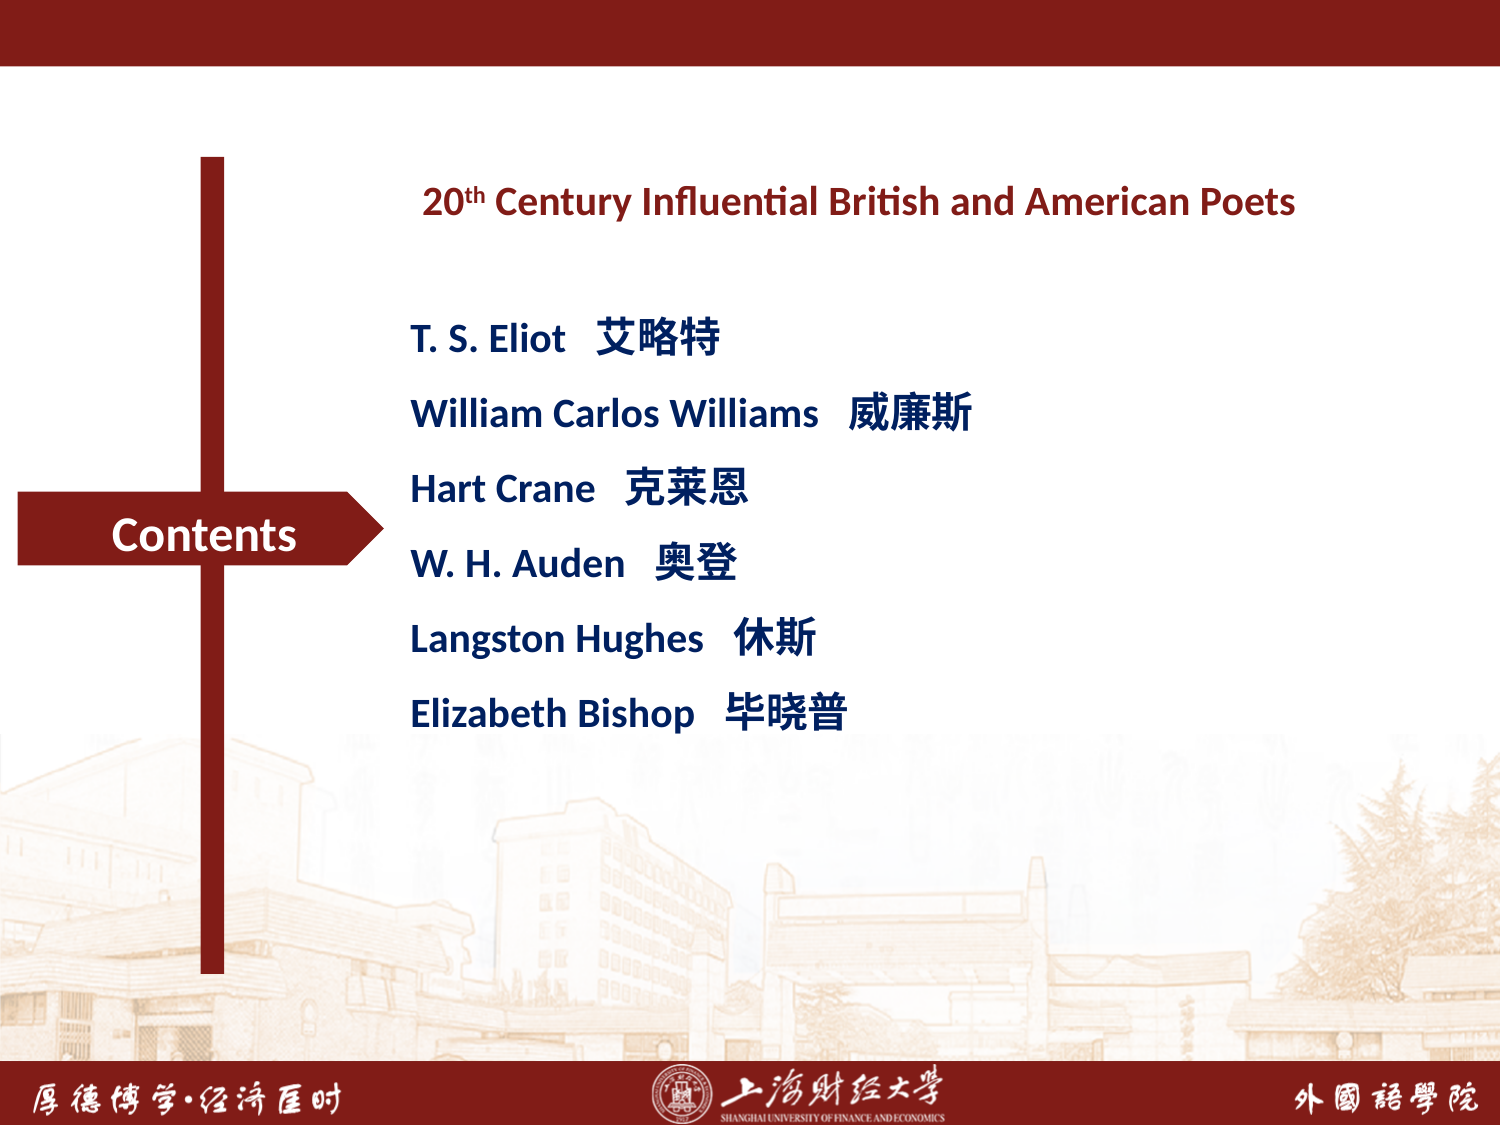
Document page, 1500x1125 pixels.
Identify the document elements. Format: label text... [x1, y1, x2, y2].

text_box [199, 155, 226, 489]
text_box Contents [15, 489, 386, 568]
text_box [199, 568, 226, 976]
text_box 20th Century Influential British and American Poets [407, 166, 1412, 232]
text_box T. S. Eliot 艾略特 William Carlos Williams 威廉斯 Hart Crane 克莱恩 W. H. Auden 奥登 Langston Hughes 休斯 Elizabeth Bishop 毕晓普 [395, 278, 1069, 744]
picture [0, 1058, 1500, 1125]
